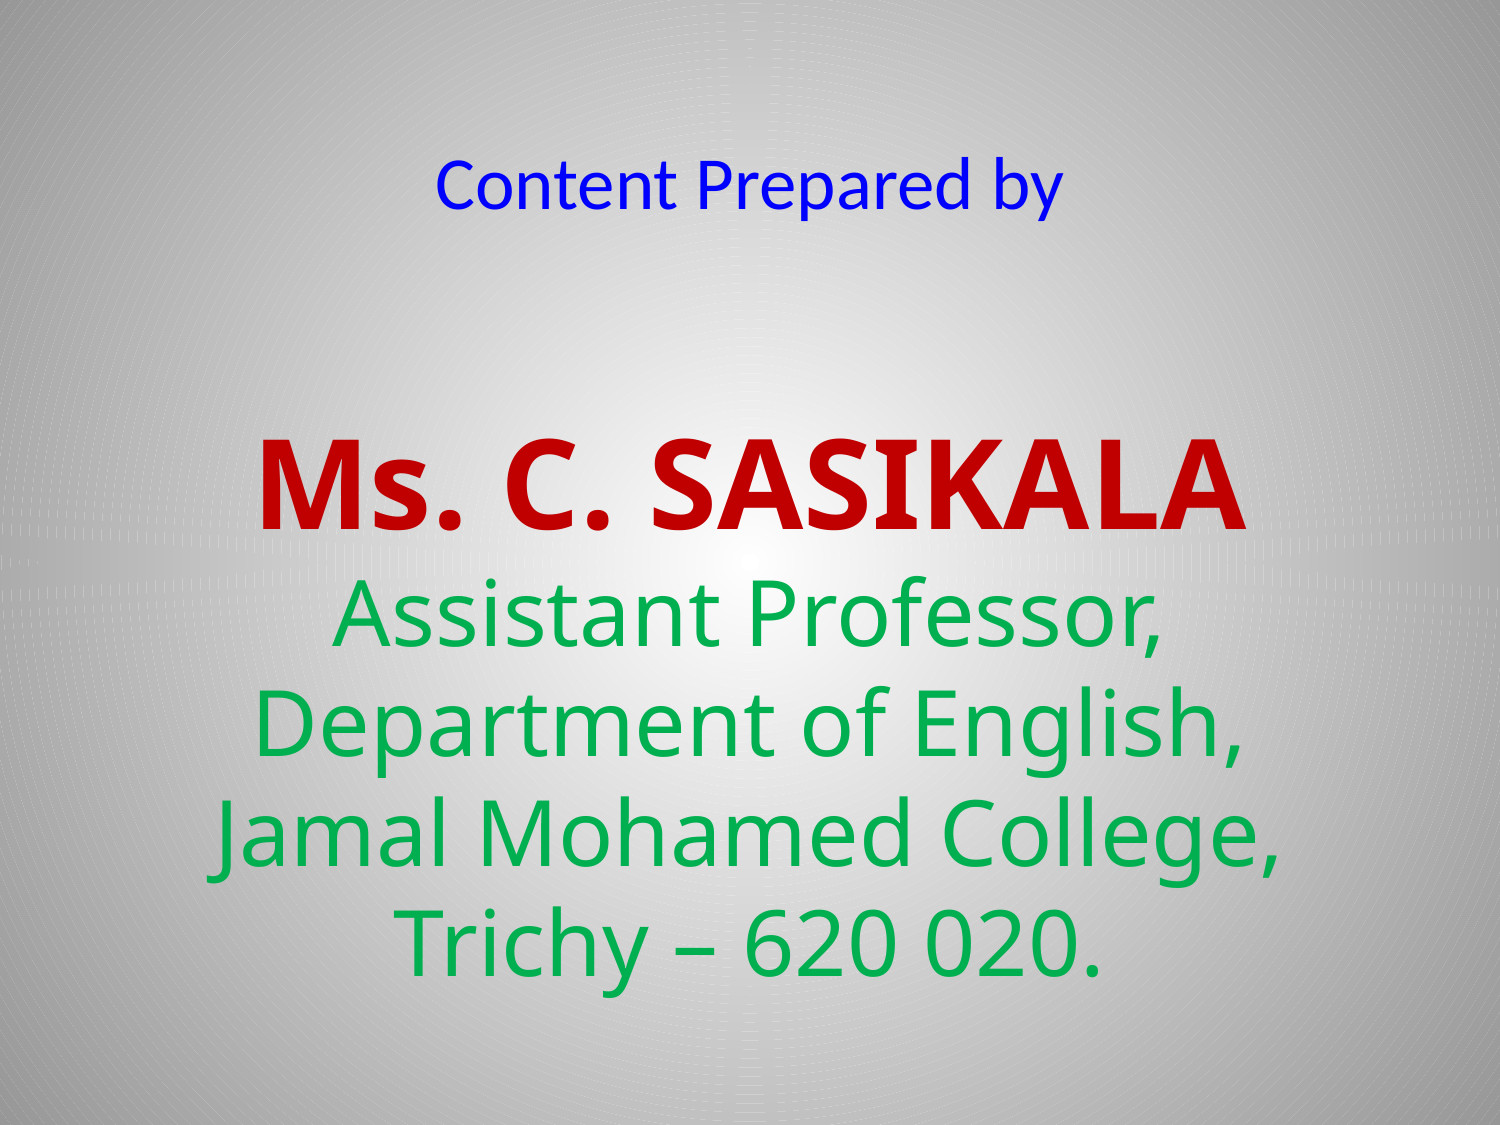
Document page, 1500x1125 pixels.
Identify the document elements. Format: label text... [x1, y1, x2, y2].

text_box Content Prepared by Ms. C. SASIKALA Assistant Professor, Department of English, Jamal Mohamed College, Trichy – 620 020. [0, 37, 1500, 1002]
